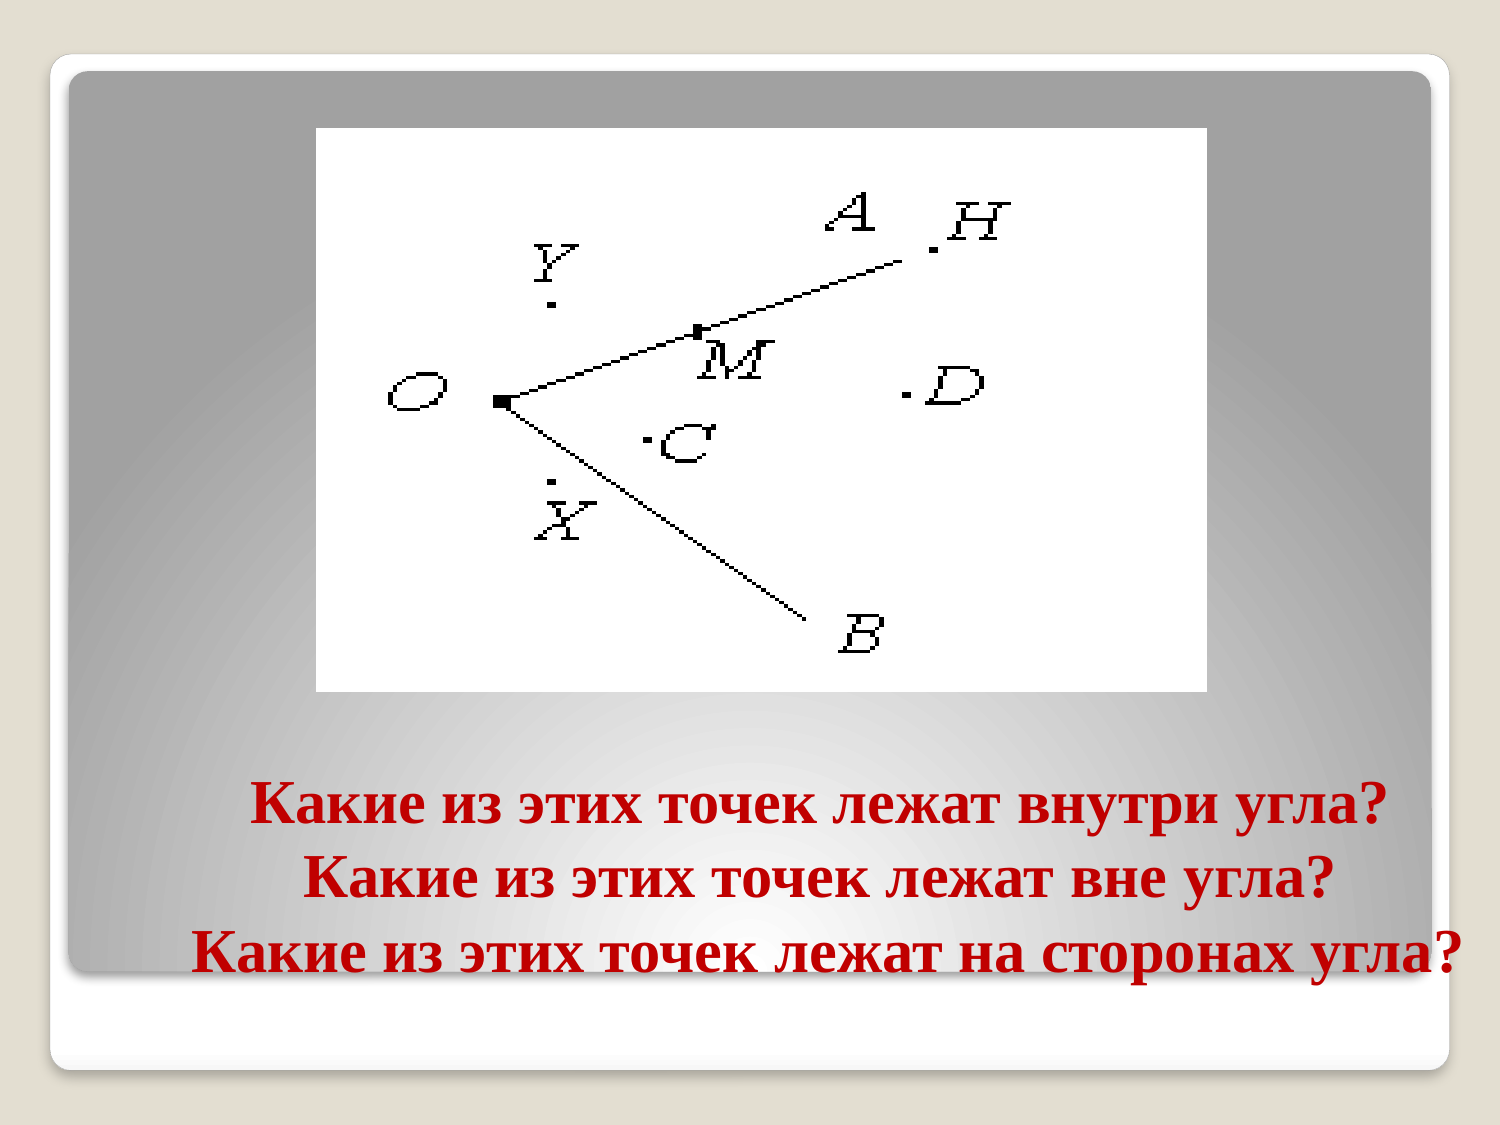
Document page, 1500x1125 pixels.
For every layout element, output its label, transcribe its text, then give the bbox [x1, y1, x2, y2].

title Какие из этих точек лежат внутри угла? Какие из этих точек лежат вне угла? Какие из этих точек лежат на сторонах угла? [157, 738, 1500, 993]
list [316, 128, 1208, 692]
